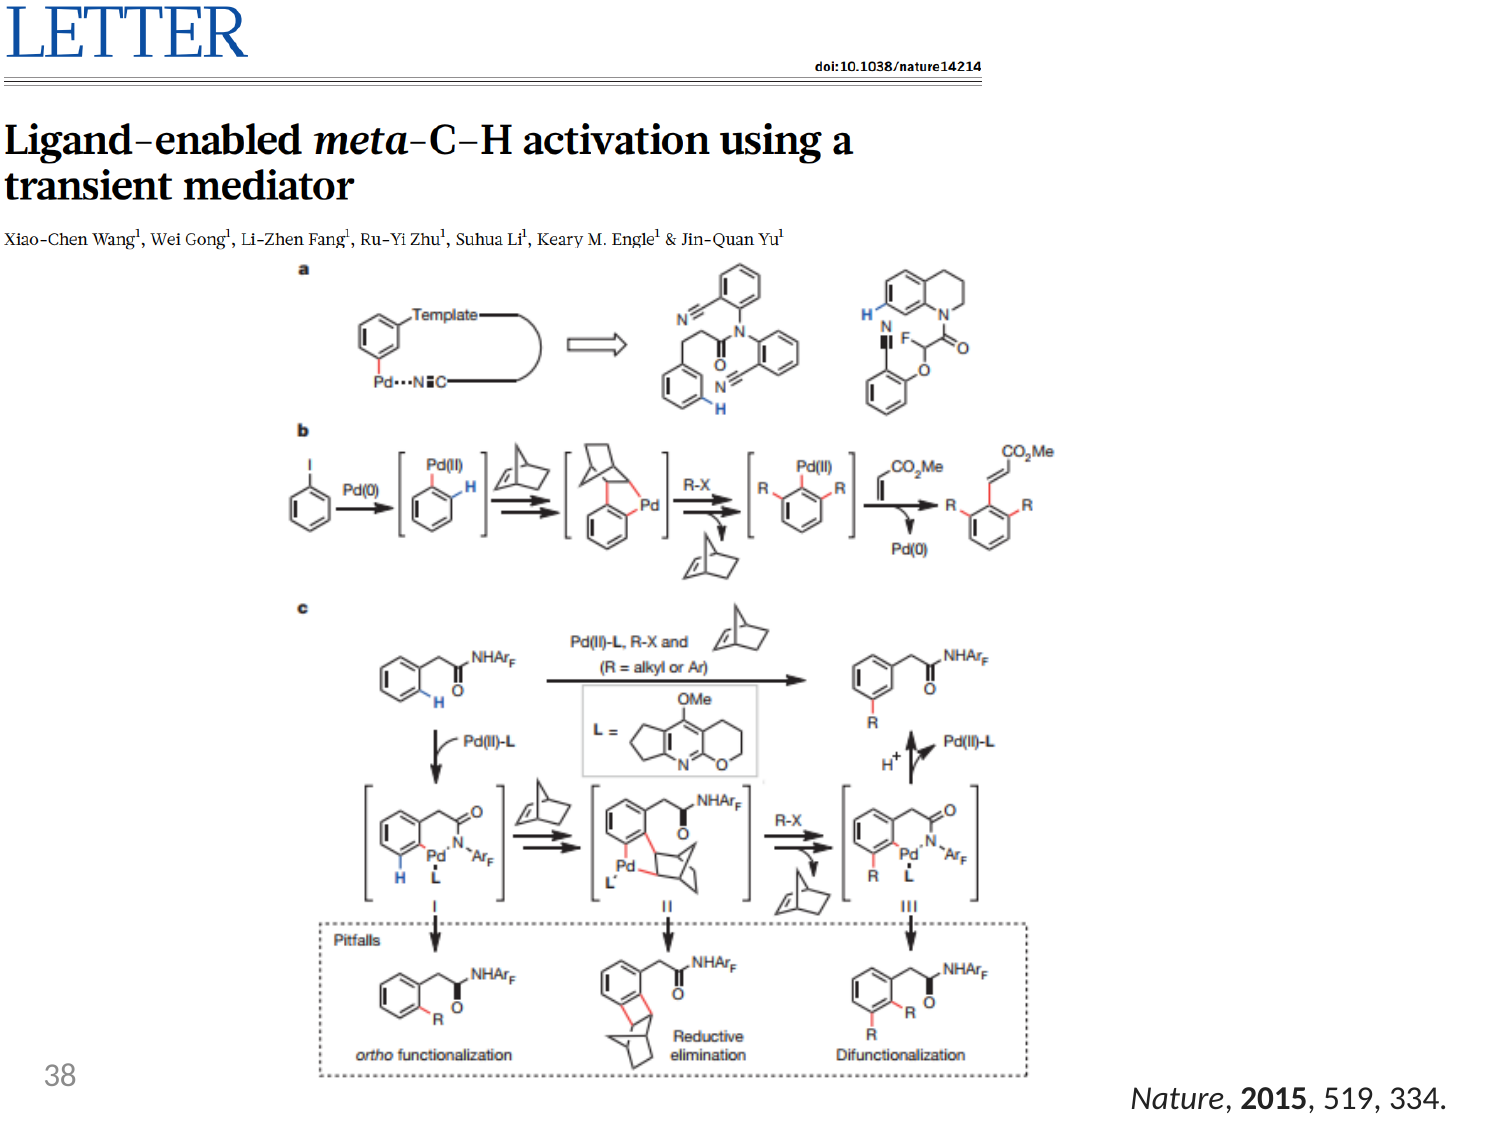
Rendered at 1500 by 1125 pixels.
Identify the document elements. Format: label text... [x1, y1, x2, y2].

text_box Nature, 2015, 519, 334. [1115, 1069, 1463, 1124]
picture [0, 0, 1058, 1086]
slide_number 38 [0, 1042, 92, 1103]
